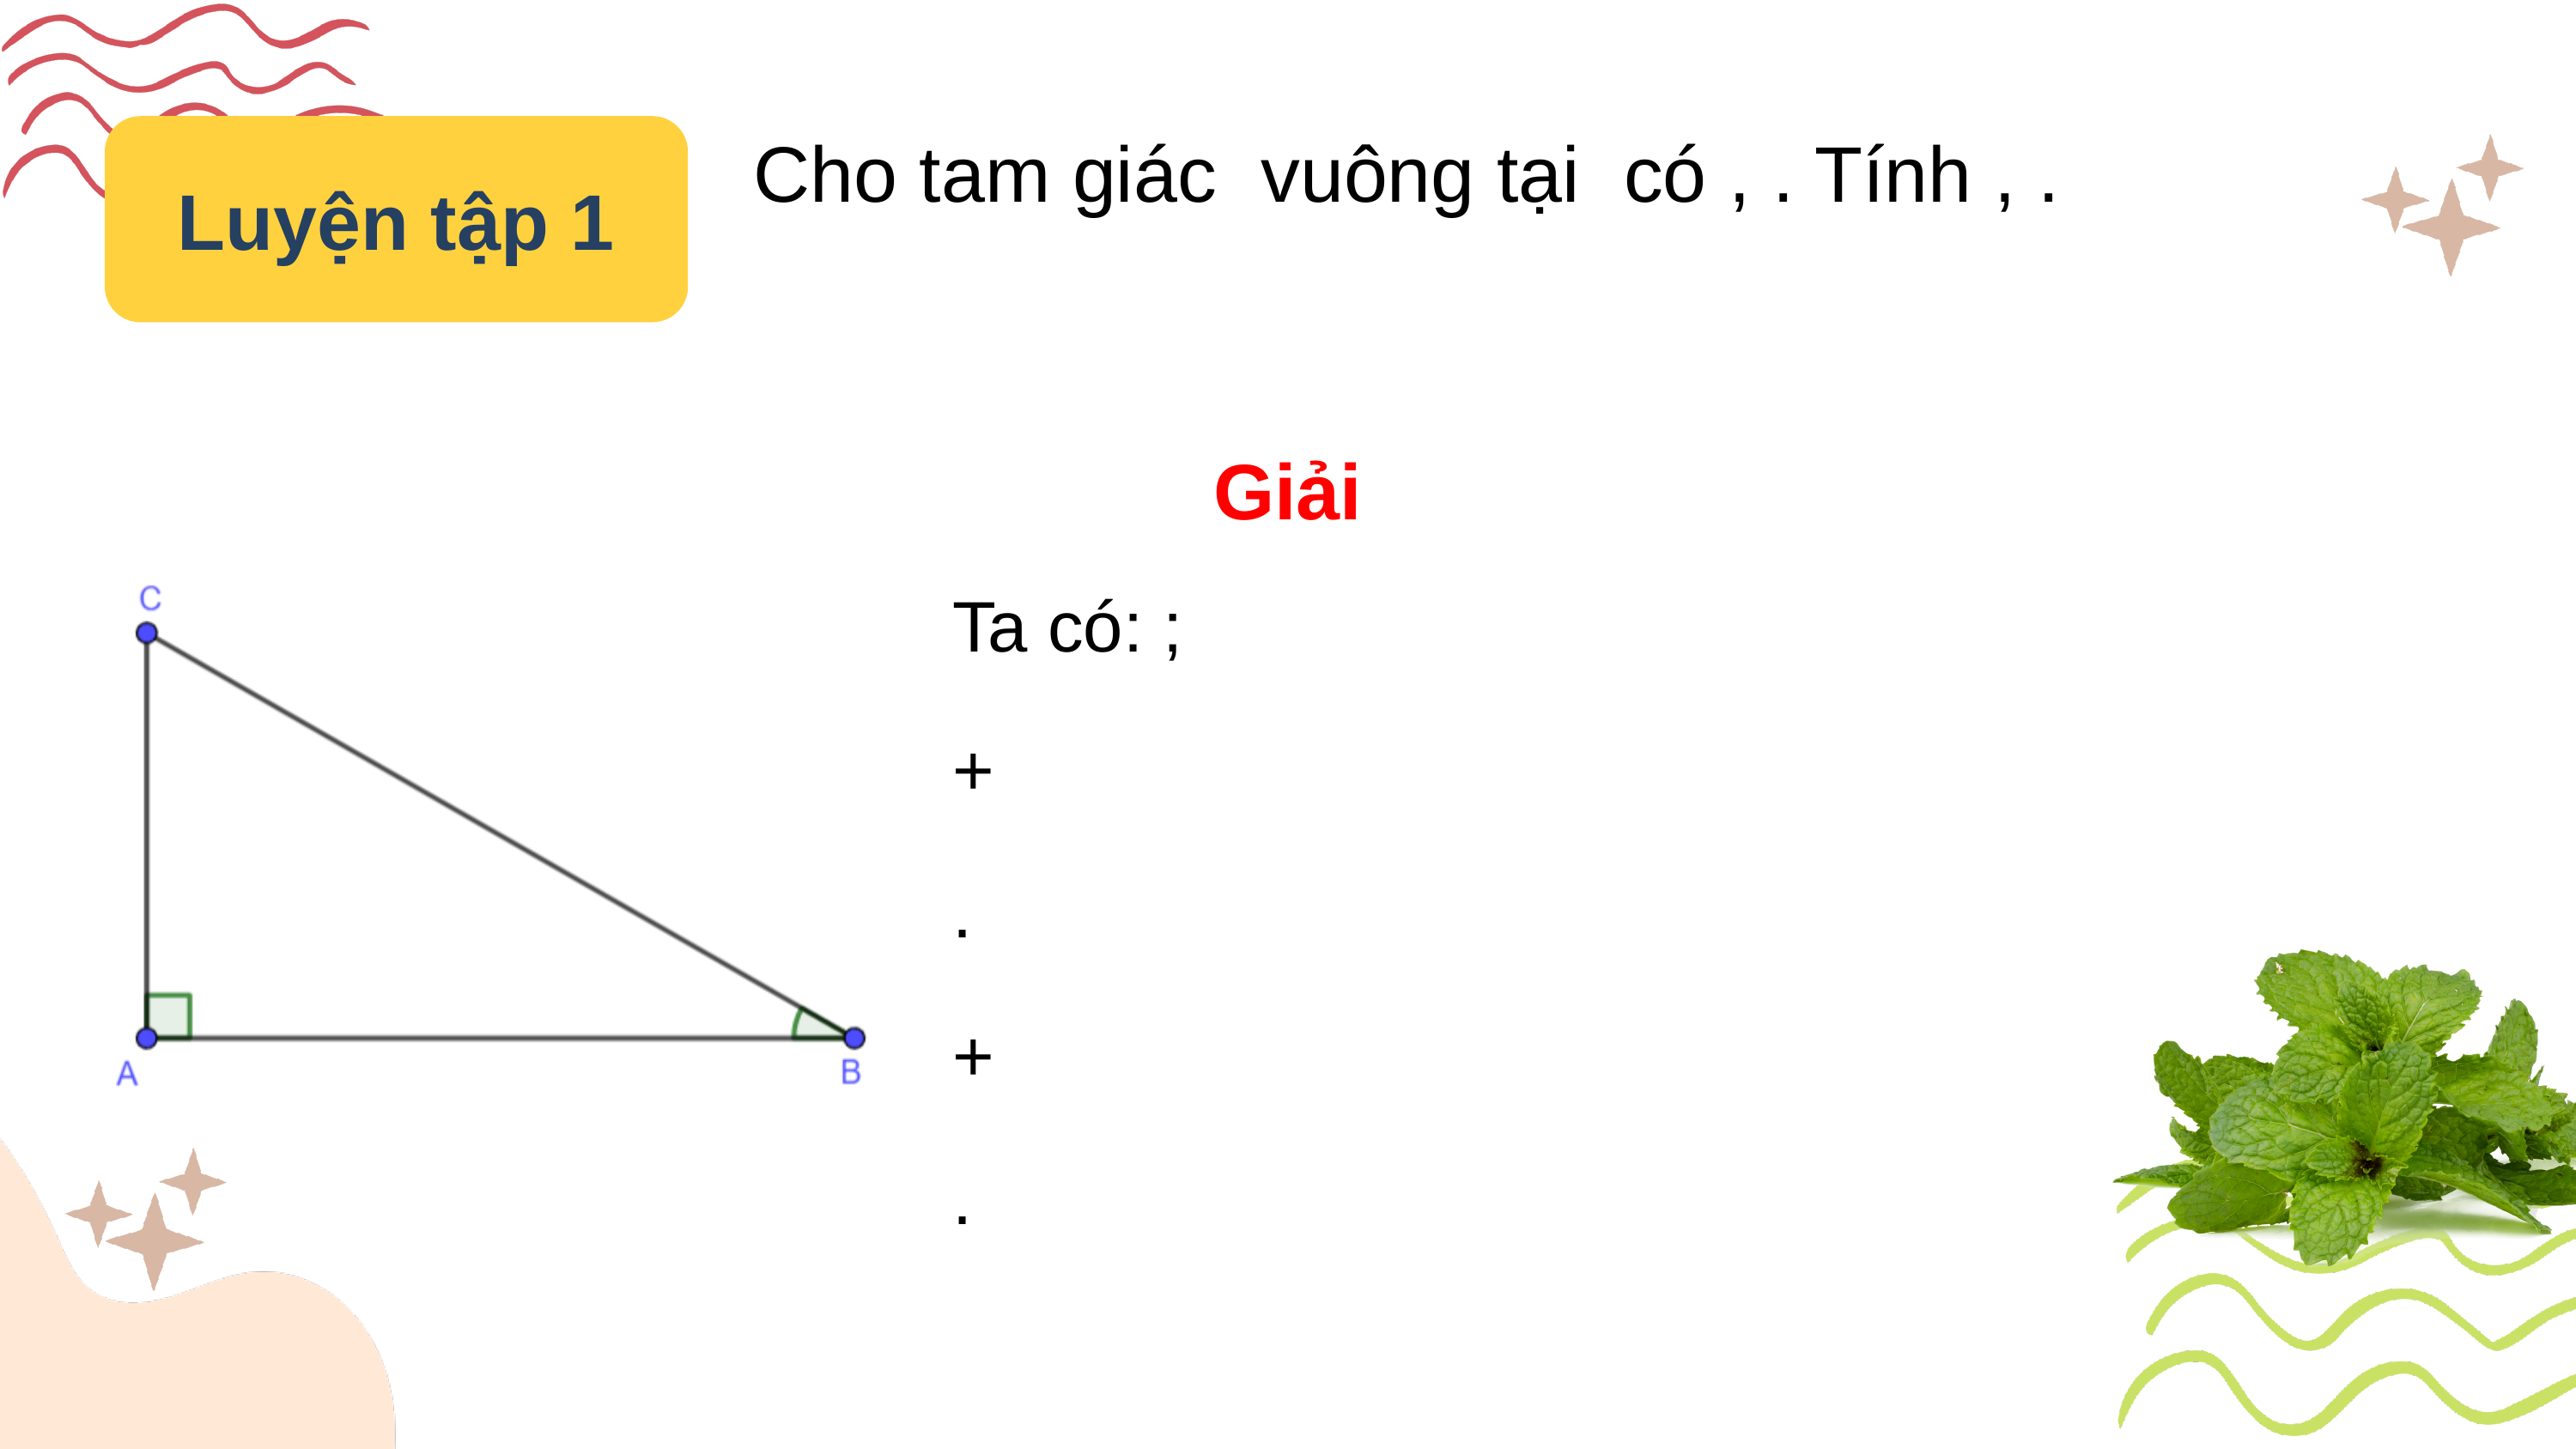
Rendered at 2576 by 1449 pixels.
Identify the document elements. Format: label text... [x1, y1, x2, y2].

picture [0, 3, 397, 207]
text_box Luyện tập 1 [105, 116, 689, 323]
picture [0, 565, 927, 1449]
text_box Giải [993, 434, 1583, 542]
picture [2111, 949, 2576, 1440]
picture [2360, 133, 2524, 277]
